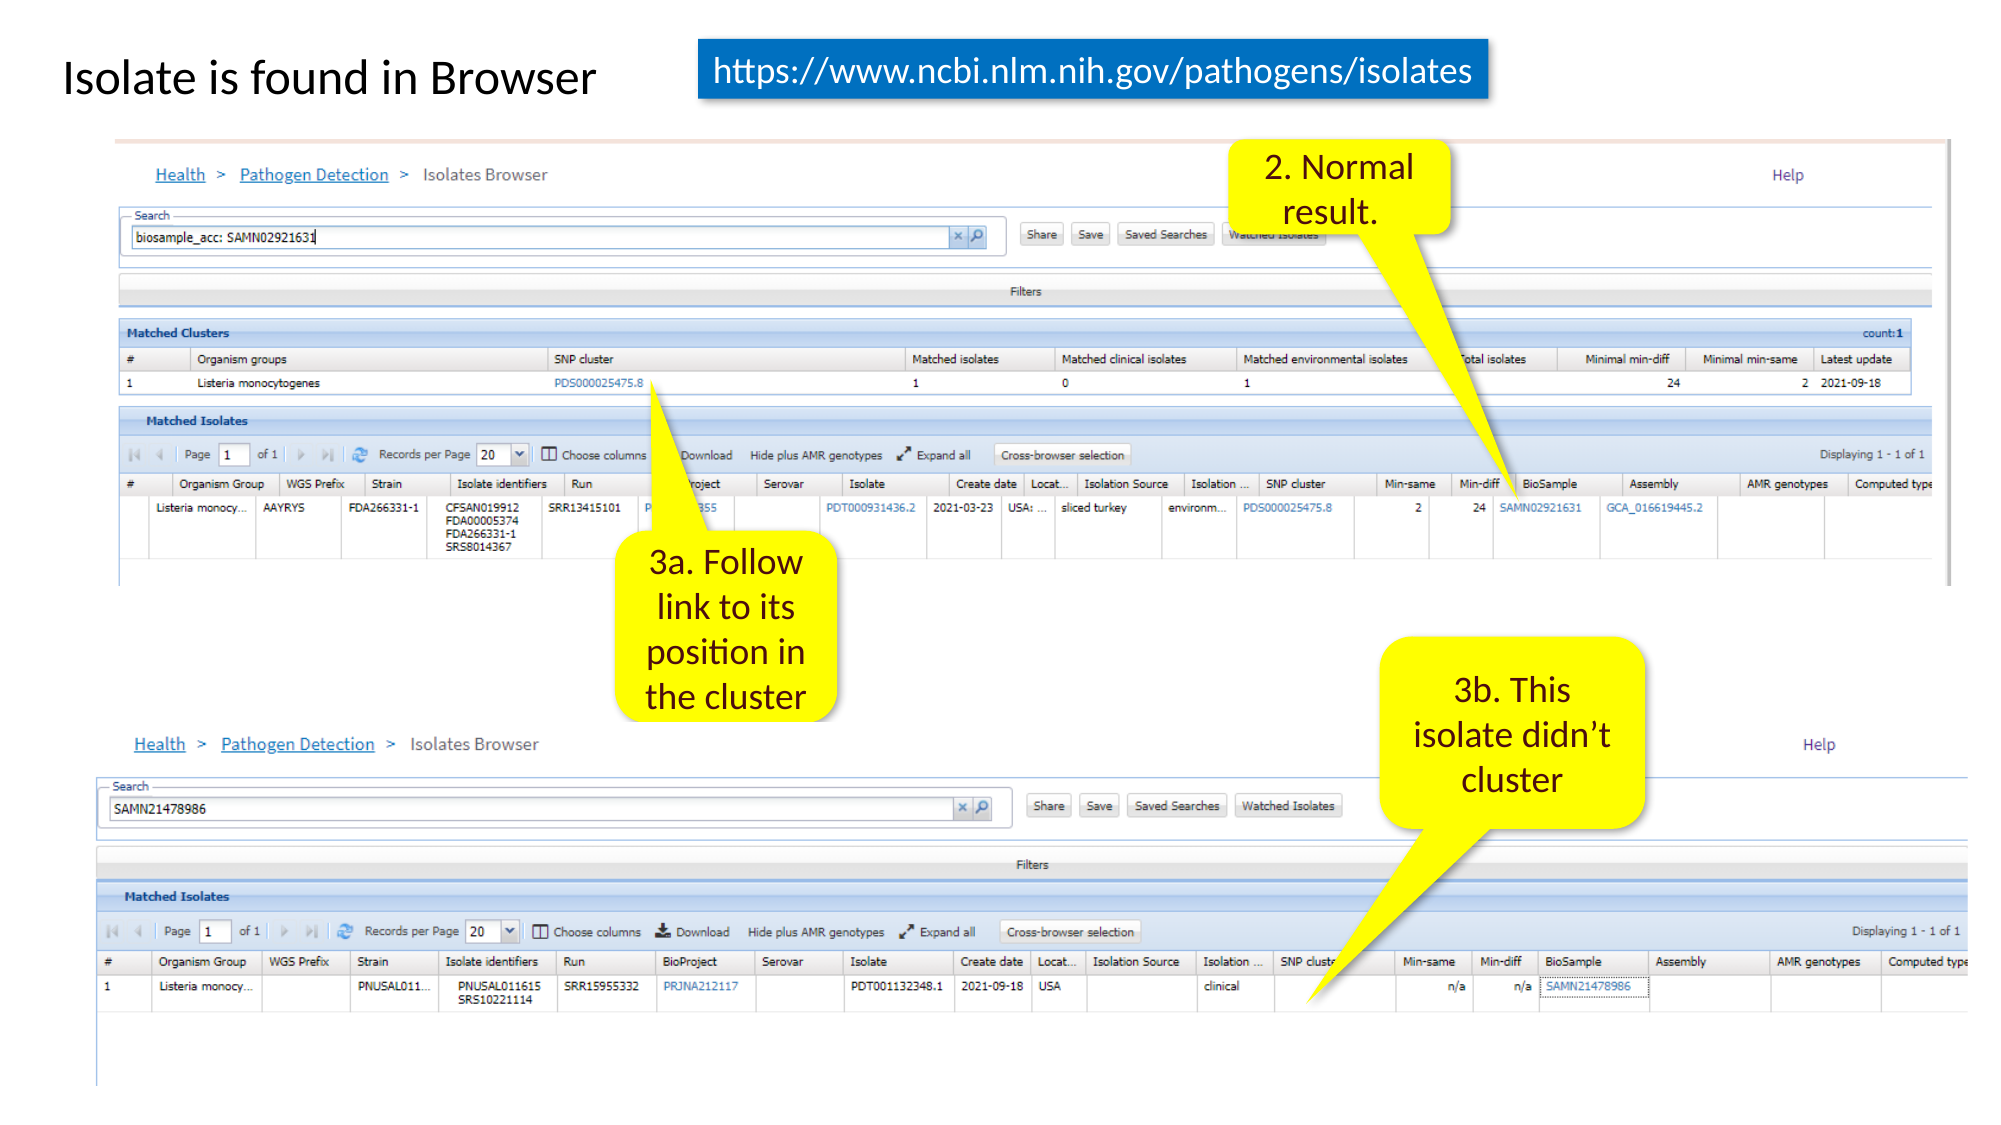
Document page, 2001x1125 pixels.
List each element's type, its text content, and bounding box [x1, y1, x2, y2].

text_box 3b. This isolate didn’t cluster [1378, 635, 1647, 722]
text_box https://www.ncbi.nlm.nih.gov/pathogens/isolates [698, 38, 1489, 99]
text_box 3a. Follow link to its position in the cluster [613, 586, 839, 722]
picture [92, 722, 1980, 1086]
picture [114, 139, 1952, 586]
text_box Isolate is found in Browser [47, 36, 613, 112]
